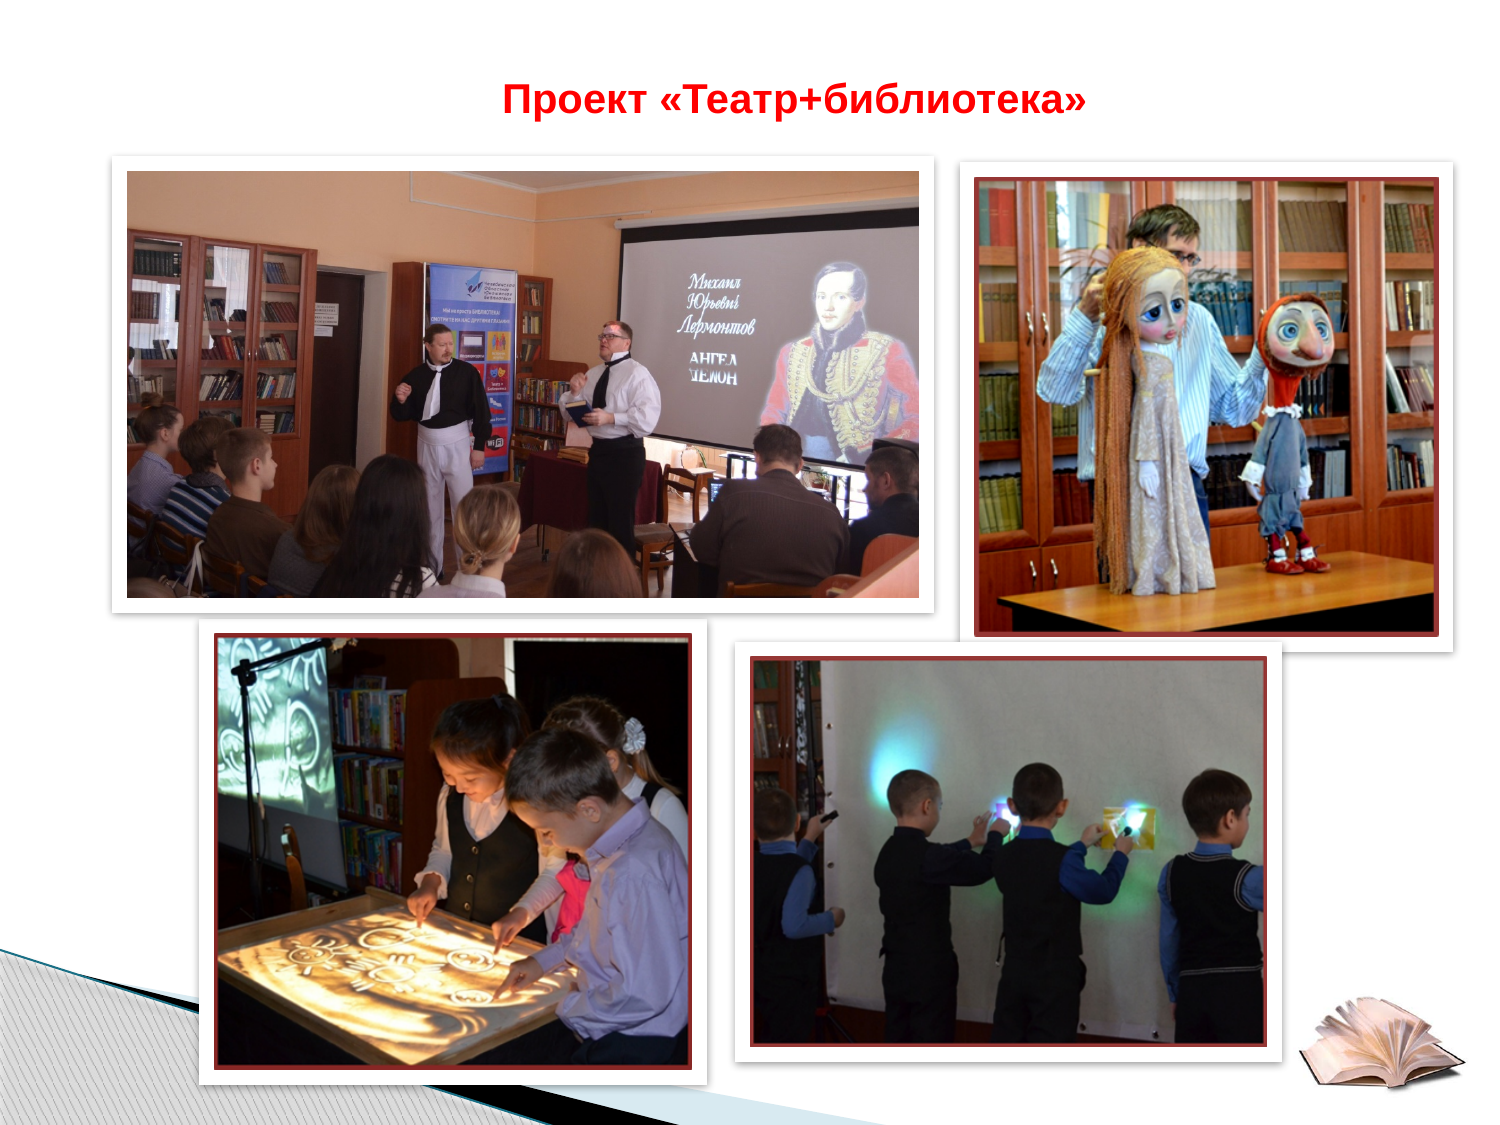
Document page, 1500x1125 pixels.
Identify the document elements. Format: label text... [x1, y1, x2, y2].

picture [126, 170, 920, 599]
text_box Проект «Театр+библиотека» [453, 64, 1137, 130]
picture [974, 176, 1439, 638]
picture [1293, 987, 1471, 1098]
picture [213, 632, 693, 1071]
picture [749, 655, 1268, 1048]
